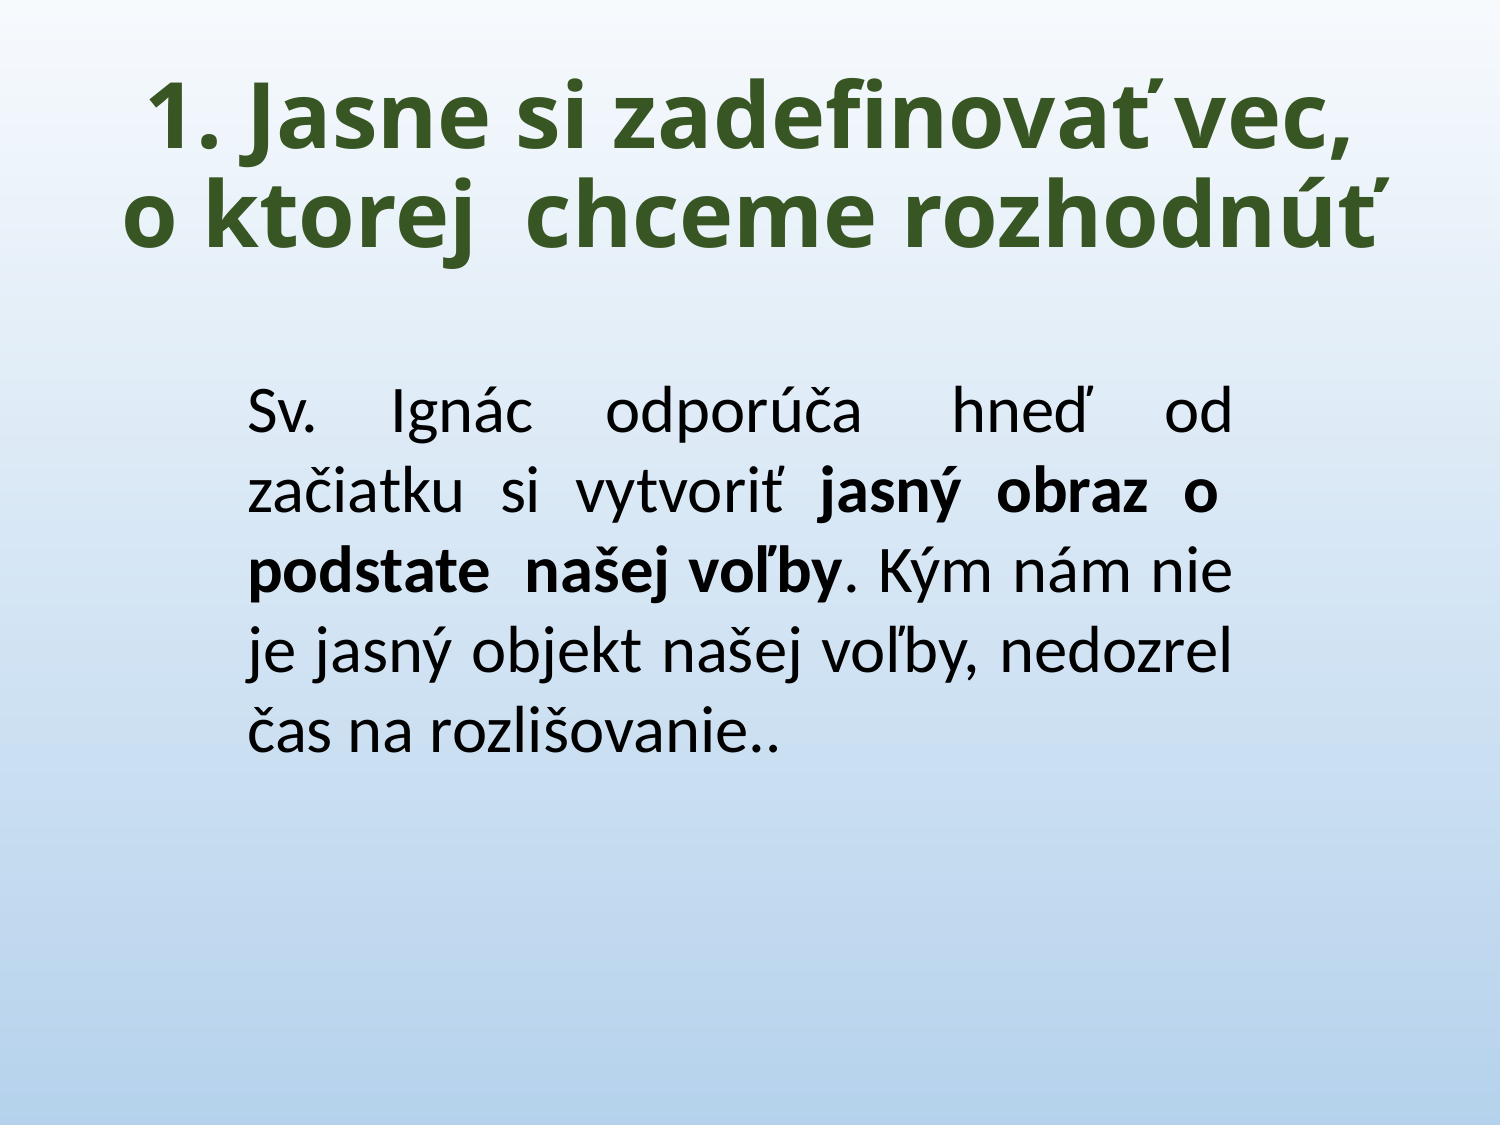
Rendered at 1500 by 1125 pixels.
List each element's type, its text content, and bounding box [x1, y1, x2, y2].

text_box Sv. Ignác odporúča hneď od začiatku si vytvoriť jasný obraz o podstate našej voľby. Kým nám nie je jasný objekt našej voľby, nedozrel čas na rozlišovanie.. [157, 358, 1250, 773]
title 1. Jasne si zadefinovať vec, o ktorej chceme rozhodnúť [103, 59, 1397, 278]
